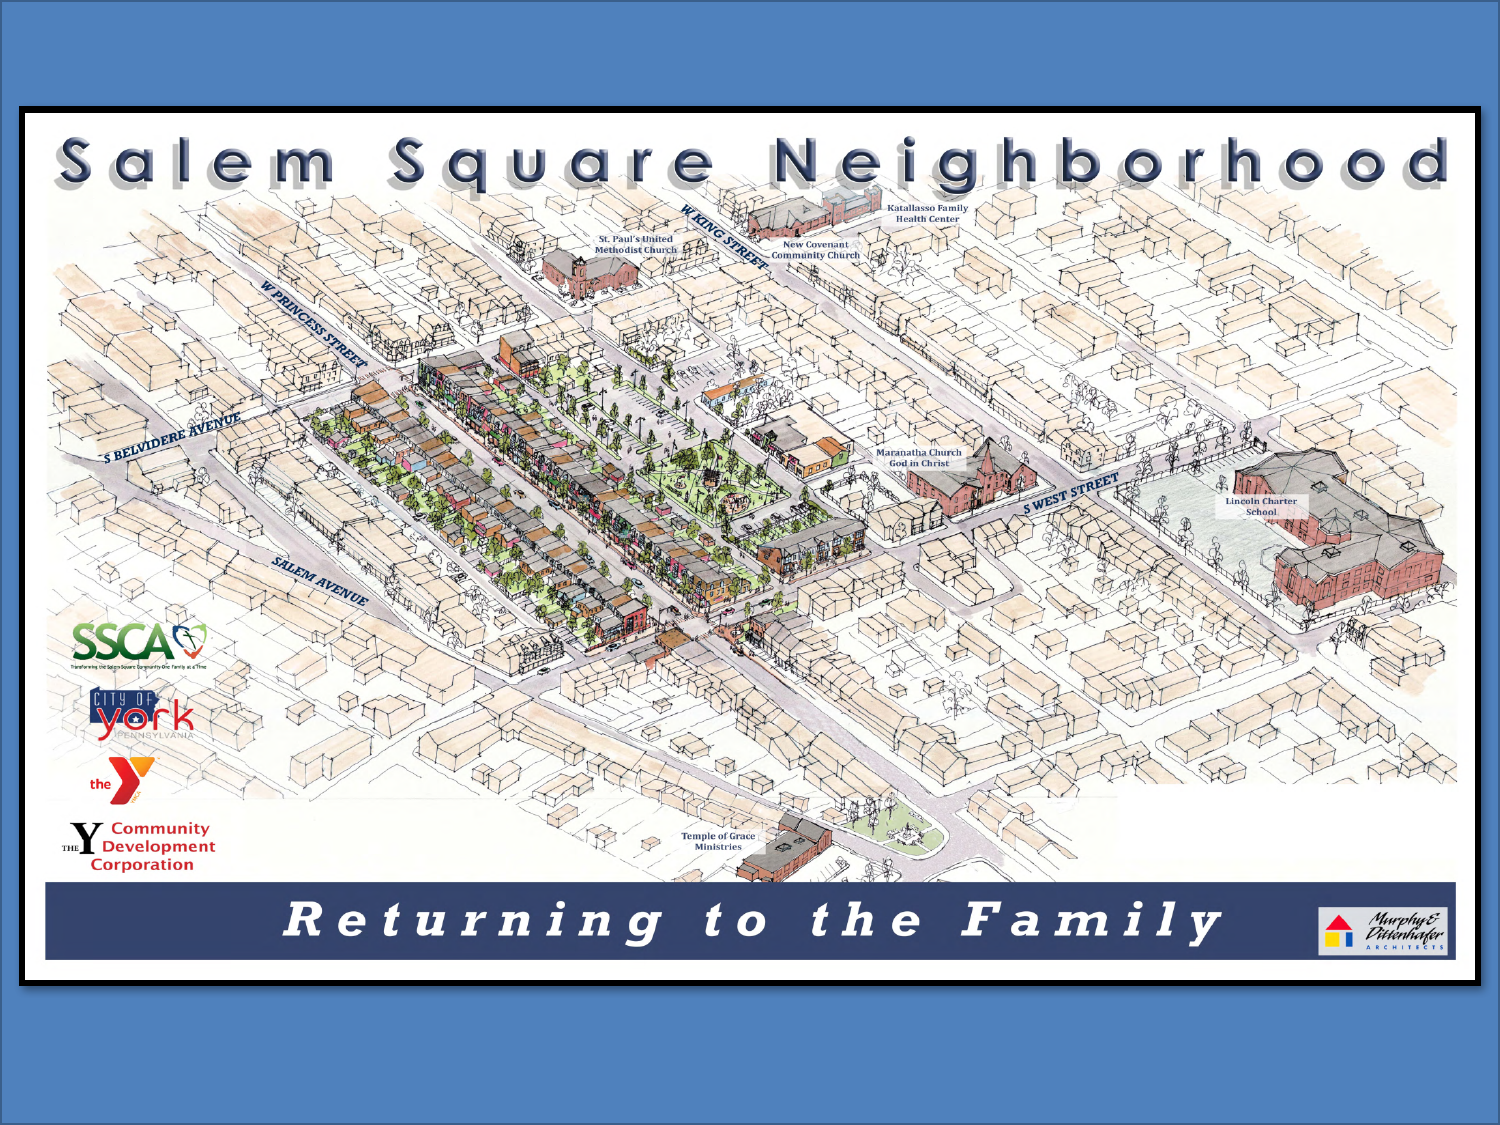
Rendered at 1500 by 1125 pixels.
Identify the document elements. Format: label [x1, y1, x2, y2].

picture [24, 112, 1476, 981]
text_box [0, 0, 1500, 1125]
